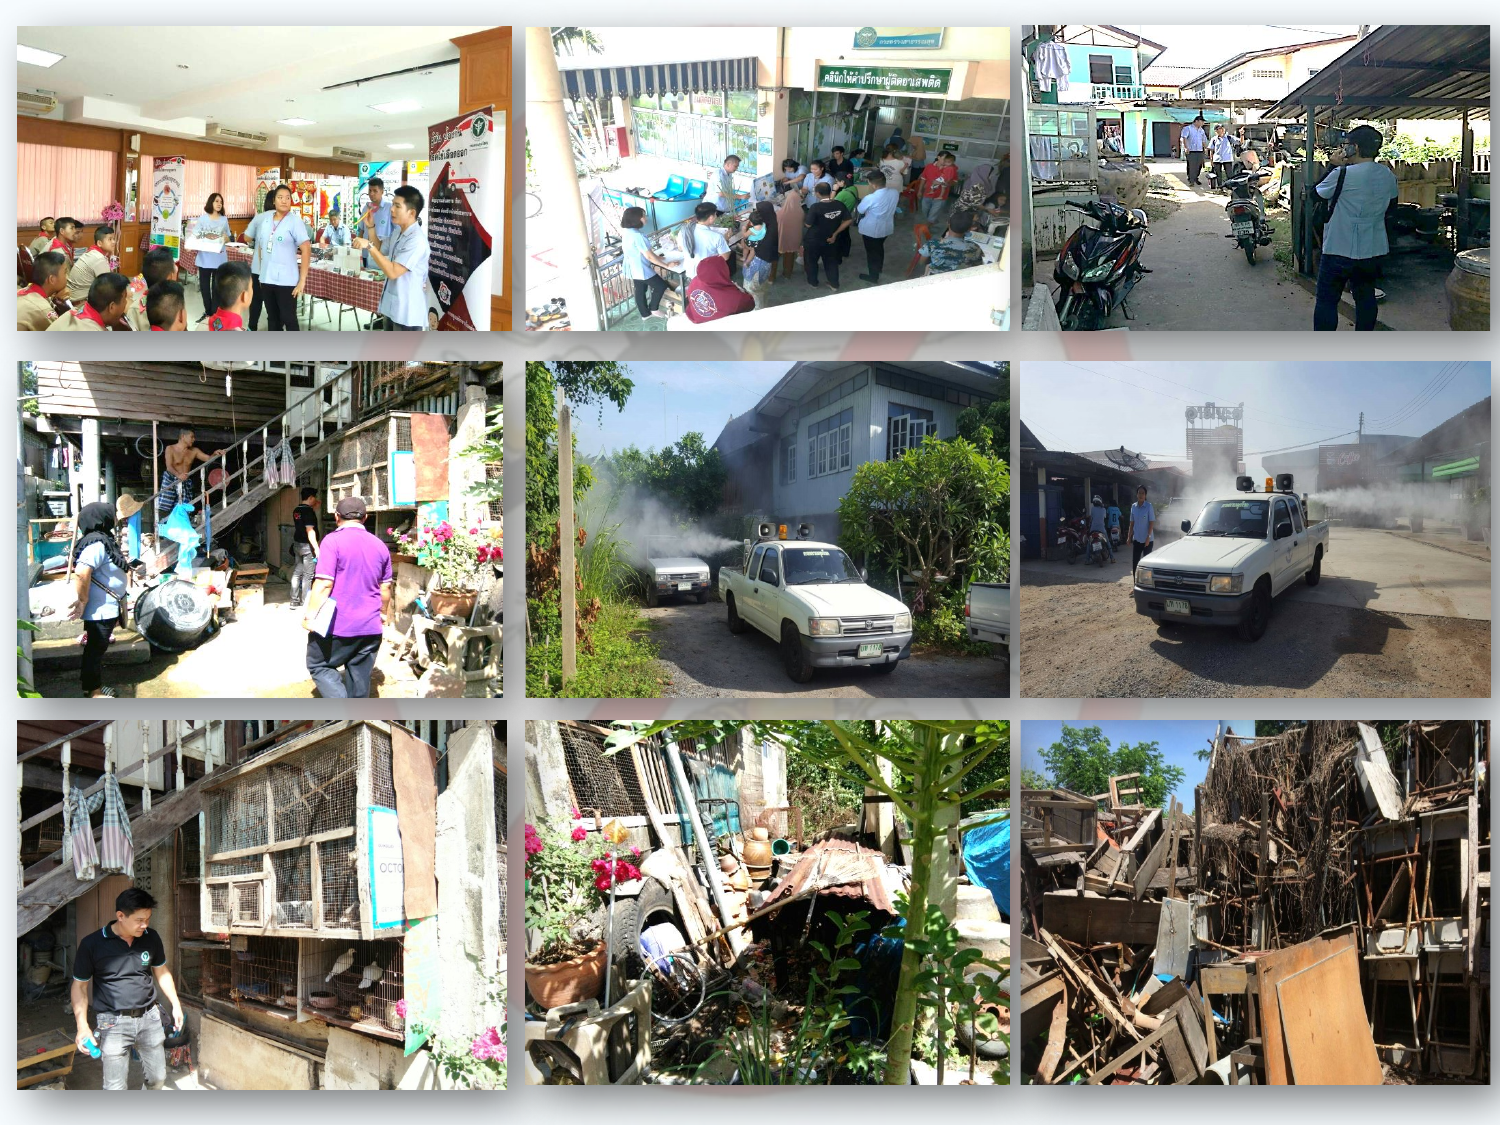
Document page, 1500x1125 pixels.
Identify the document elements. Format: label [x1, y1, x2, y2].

picture [1020, 361, 1491, 698]
picture [1020, 720, 1491, 1085]
picture [524, 720, 1010, 1085]
picture [17, 361, 503, 698]
picture [17, 720, 507, 1090]
list [17, 26, 512, 332]
picture [525, 361, 1011, 698]
picture [1021, 25, 1491, 332]
picture [525, 27, 1011, 332]
